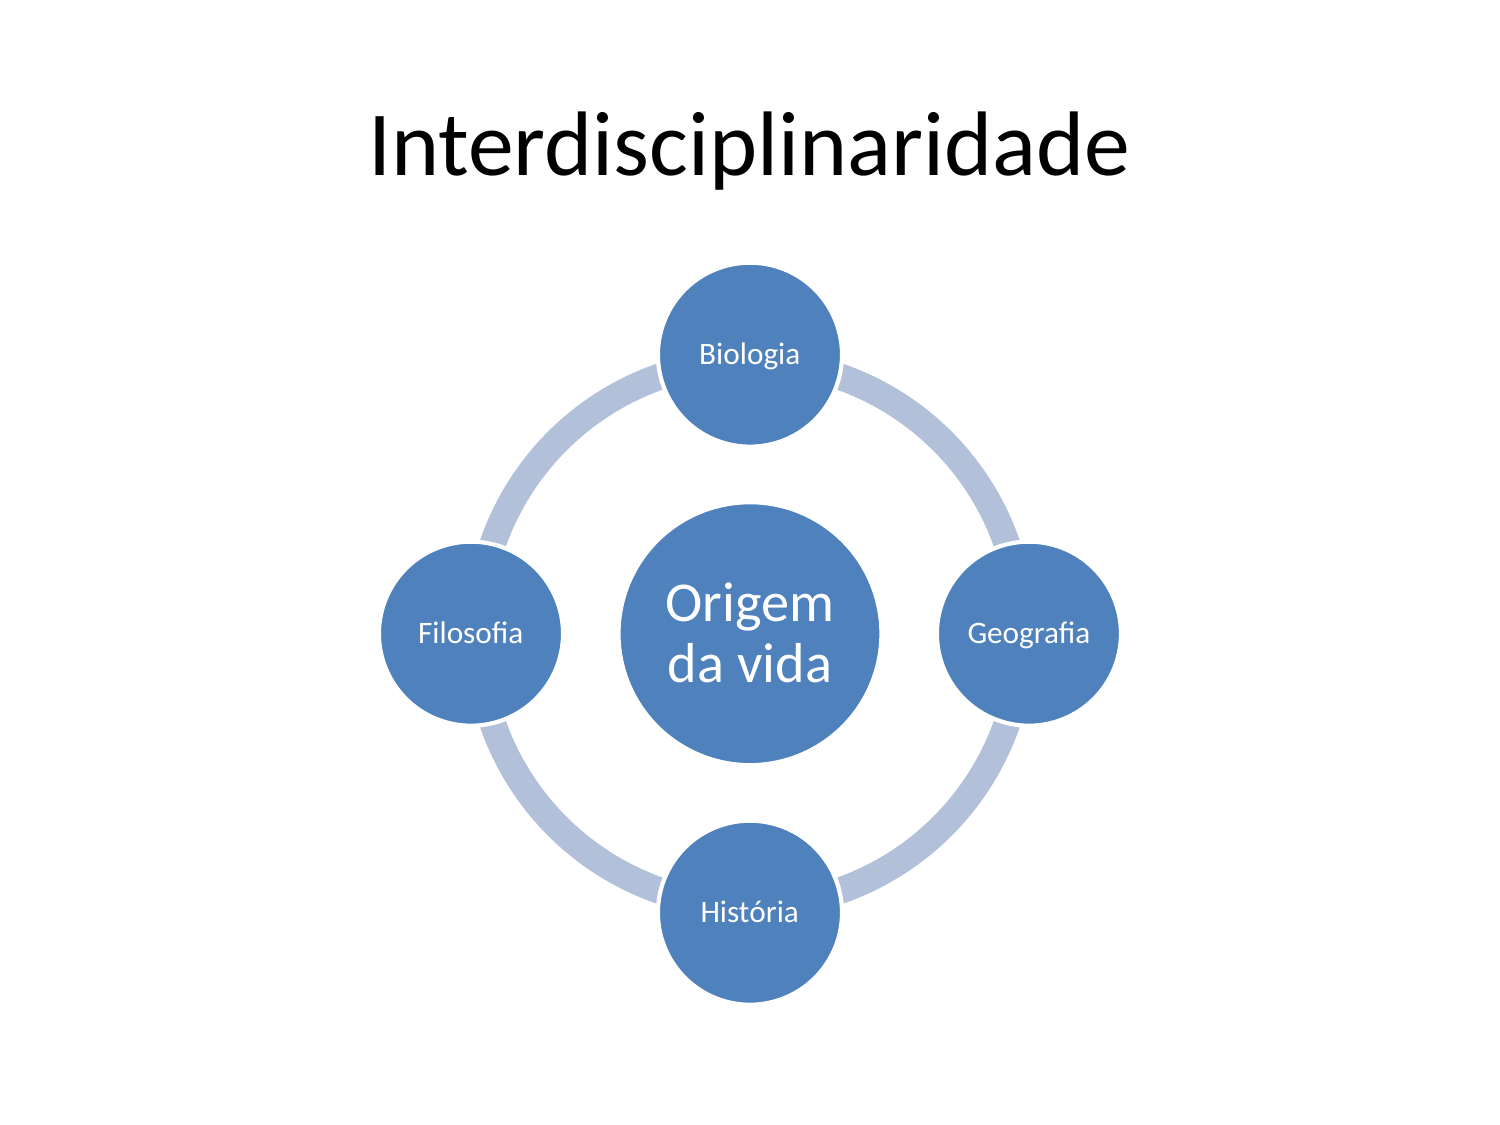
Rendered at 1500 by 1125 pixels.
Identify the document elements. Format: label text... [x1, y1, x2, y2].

text_box [836, 720, 1021, 904]
text_box [479, 720, 664, 905]
text_box História [657, 820, 843, 1005]
text_box [479, 363, 664, 548]
text_box Filosofia [378, 541, 564, 726]
text_box Interdisciplinaridade [75, 45, 1425, 233]
text_box Biologia [657, 262, 843, 447]
text_box [836, 363, 1021, 548]
text_box Origem da vida [618, 502, 882, 766]
text_box Geografia [936, 541, 1121, 726]
